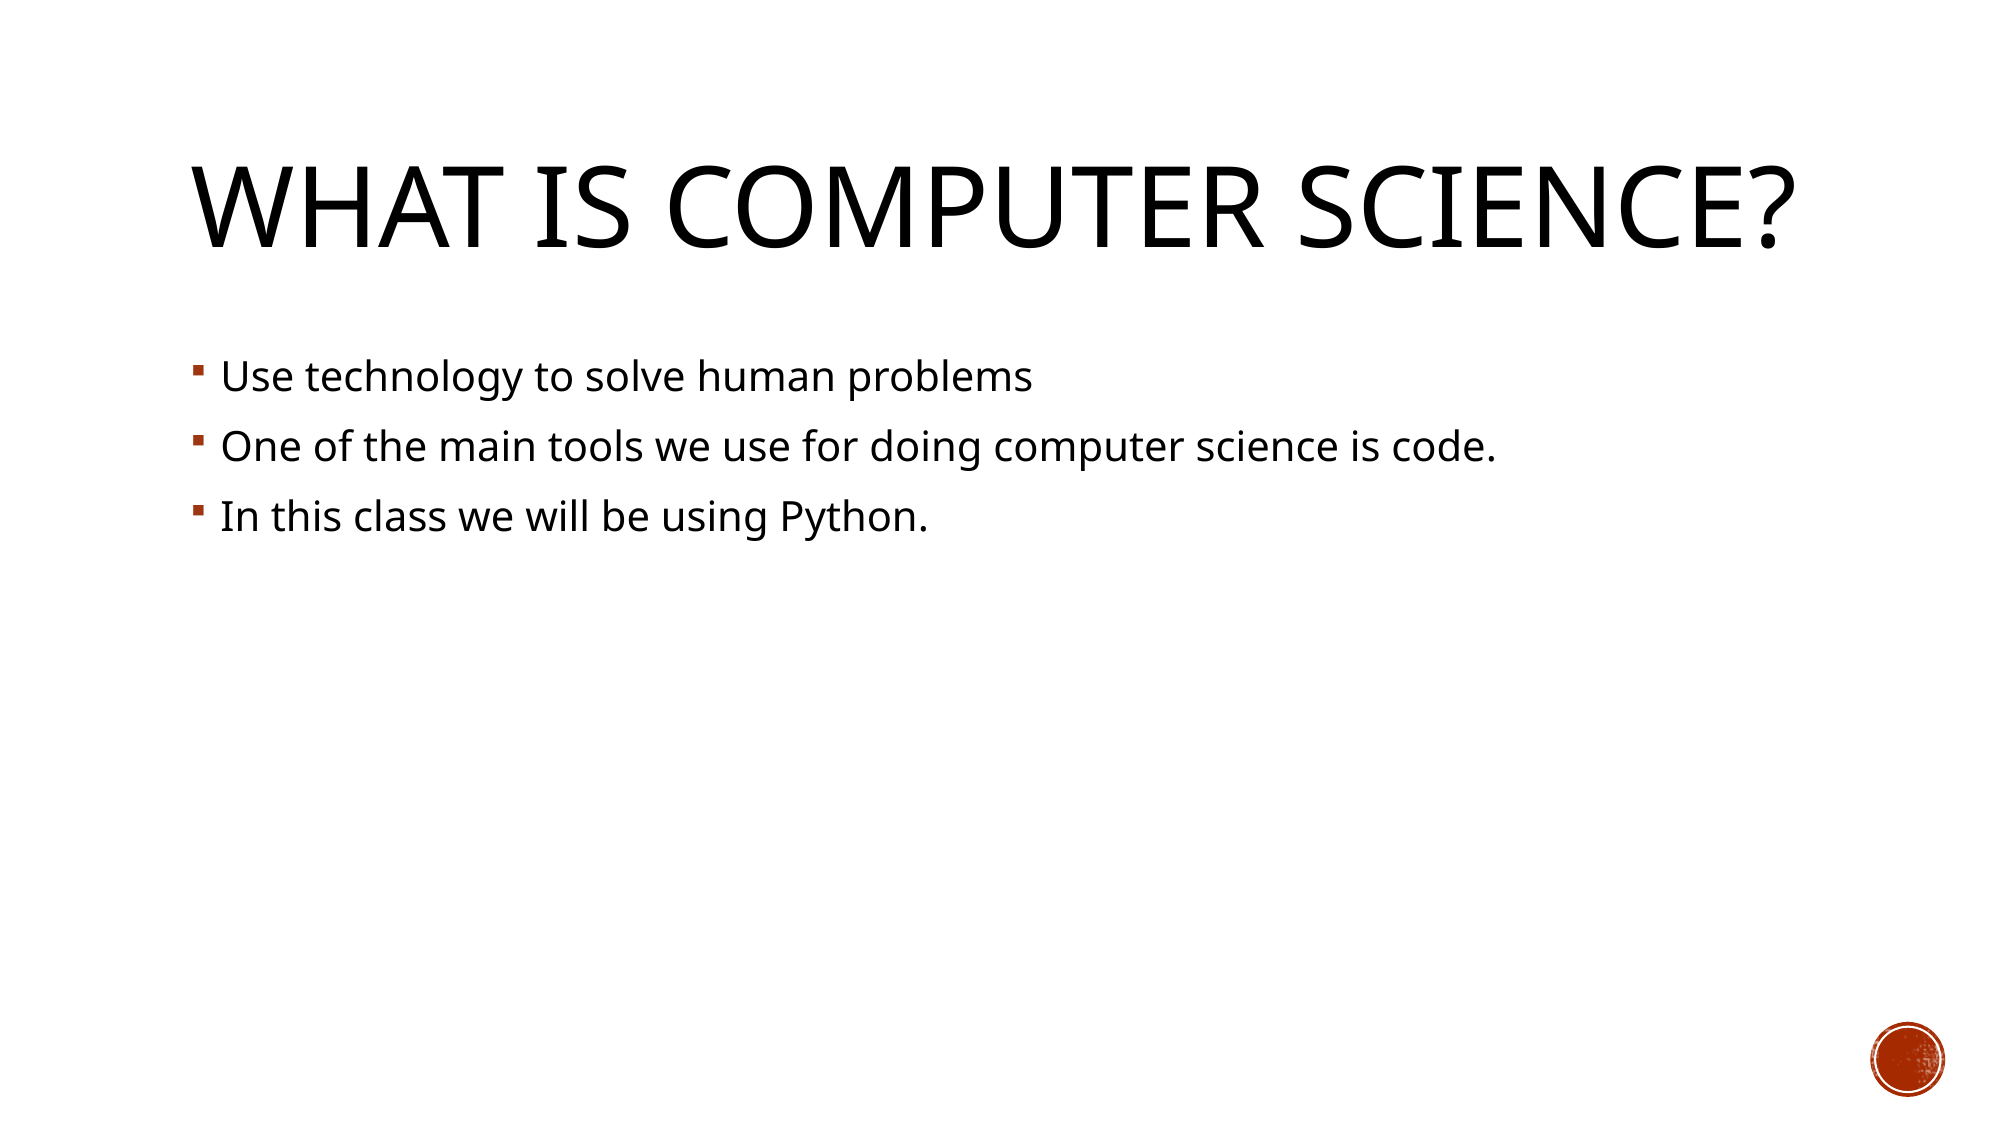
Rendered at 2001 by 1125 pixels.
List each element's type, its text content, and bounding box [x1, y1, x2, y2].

title What is computer science? [175, 79, 1826, 344]
list Use technology to solve human problems One of the main tools we use for doing computer science is code. In this class we will be using Python. [175, 348, 1826, 1013]
